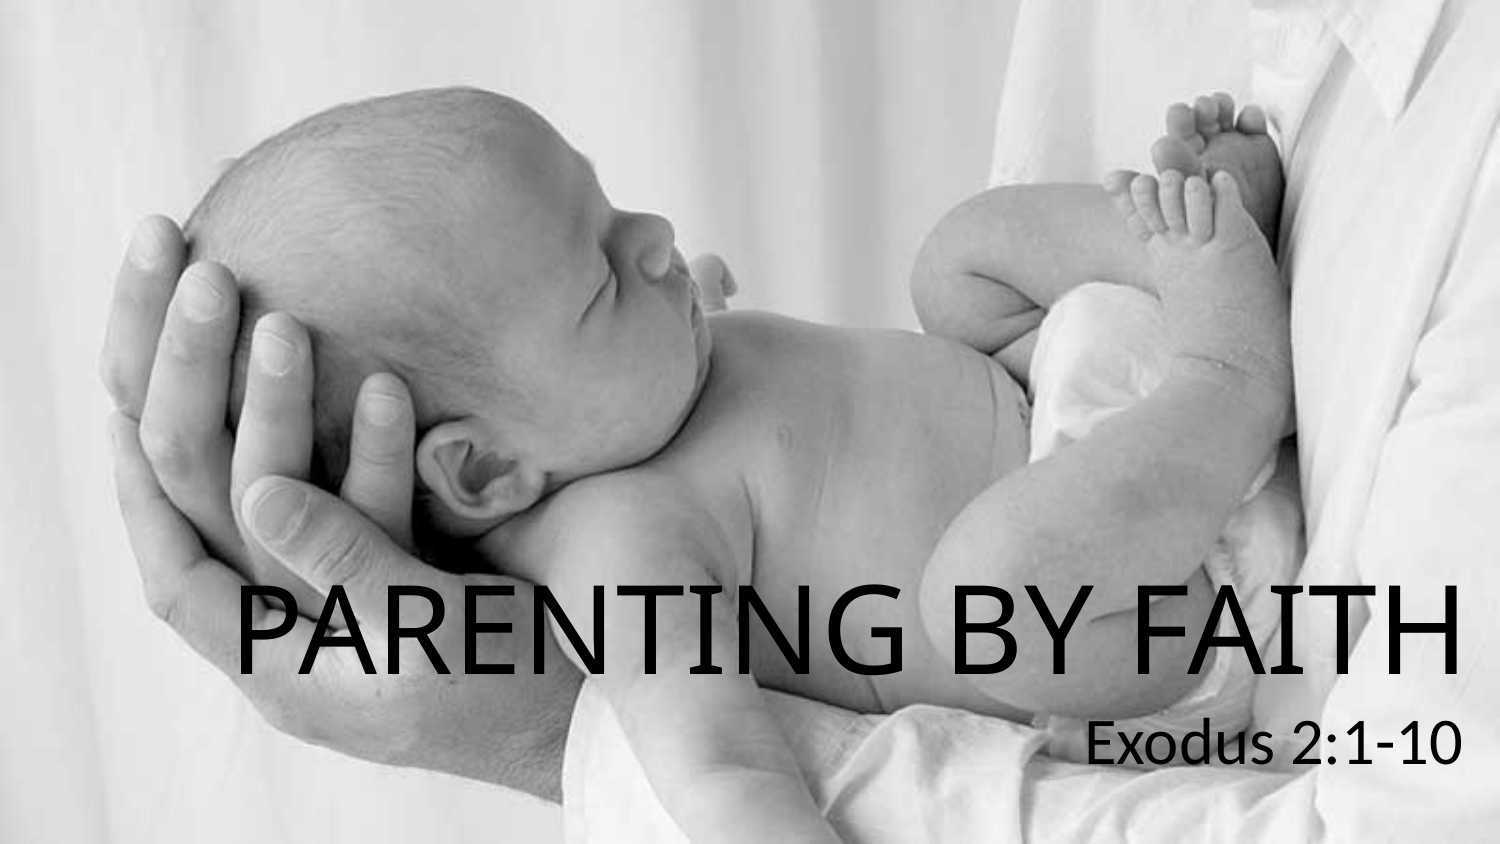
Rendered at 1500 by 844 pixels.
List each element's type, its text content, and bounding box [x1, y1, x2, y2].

title Parenting by Faith [209, 534, 1485, 716]
subtitle Exodus 2:1-10 [428, 690, 1479, 820]
picture [0, 0, 1500, 844]
